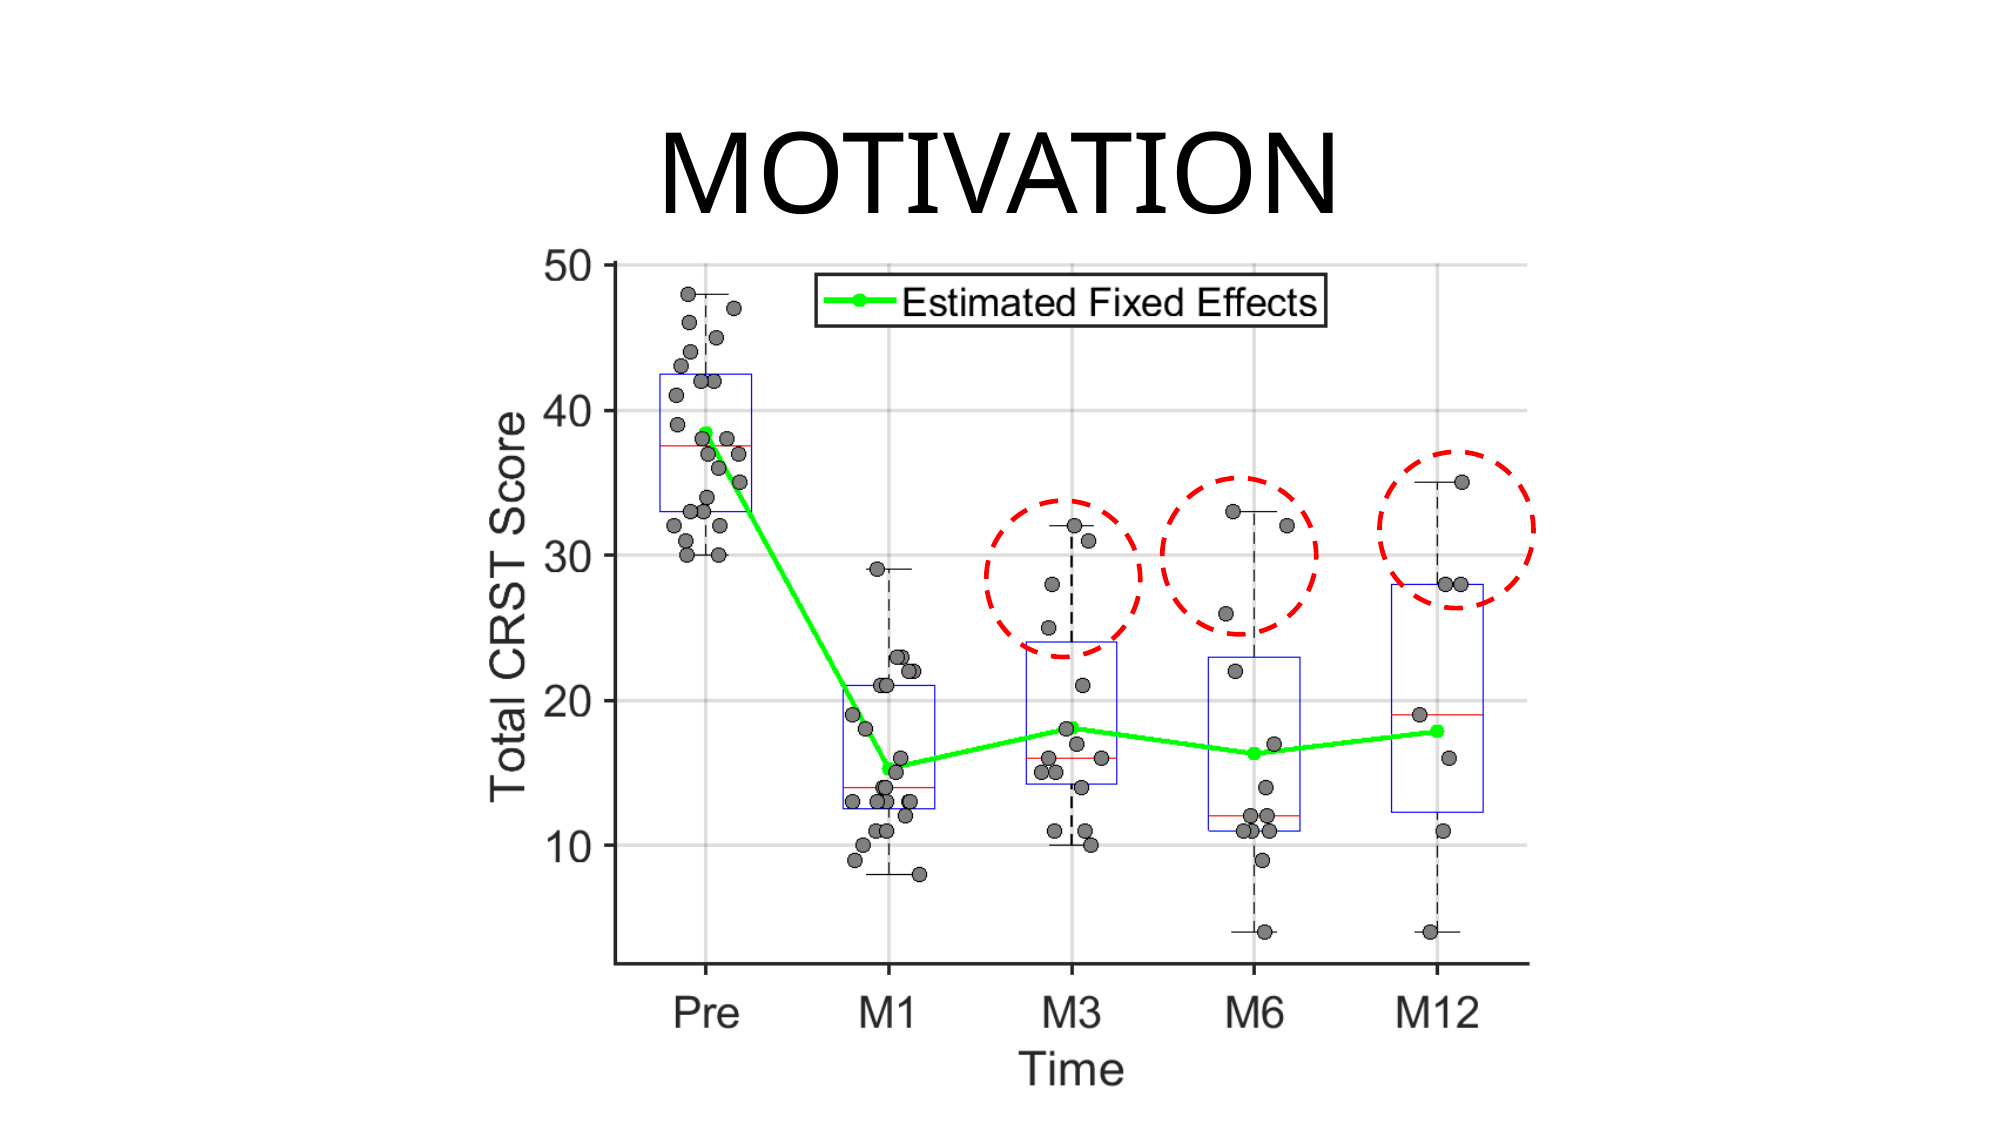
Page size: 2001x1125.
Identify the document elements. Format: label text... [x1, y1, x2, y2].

picture [461, 226, 1539, 1096]
title Motivation [137, 59, 1863, 278]
